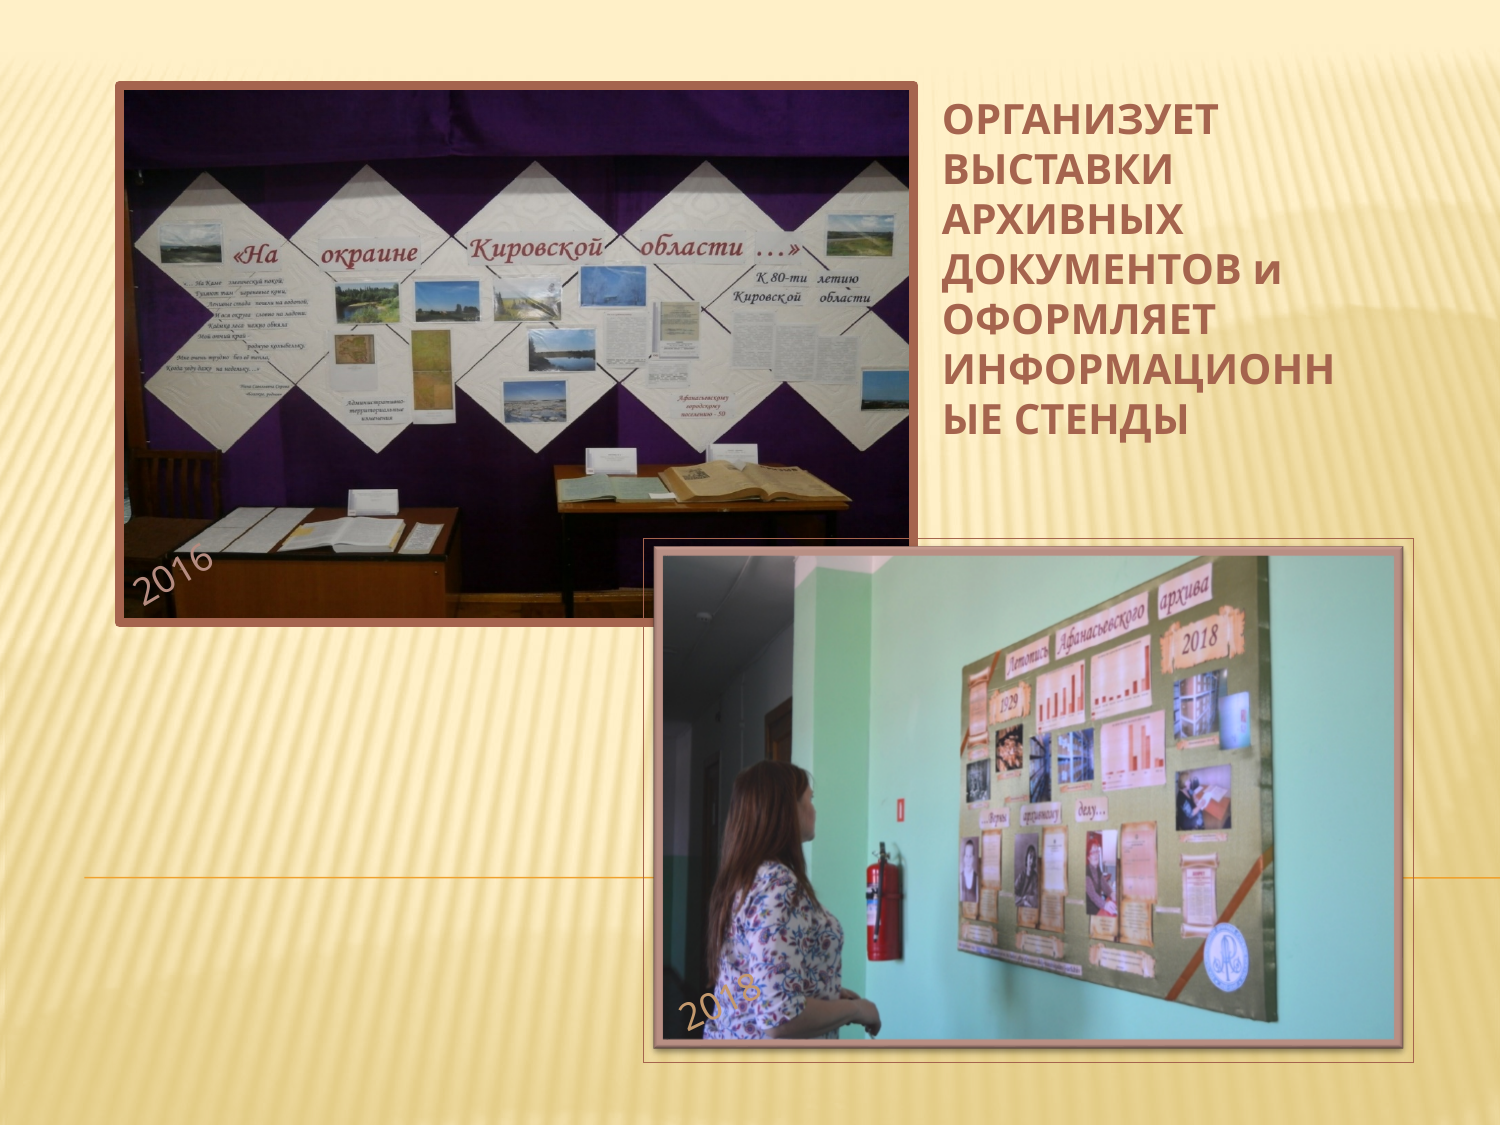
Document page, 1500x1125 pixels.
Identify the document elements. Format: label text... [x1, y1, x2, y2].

text_box [46, 632, 633, 891]
picture [123, 89, 1414, 1063]
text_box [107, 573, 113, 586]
text_box ОРГАНИЗУЕТ ВЫСТАВКИ АРХИВНЫХ ДОКУМЕНТОВ и ОФОРМЛЯЕТ ИНФОРМАЦИОННЫЕ СТЕНДЫ [927, 85, 1380, 451]
